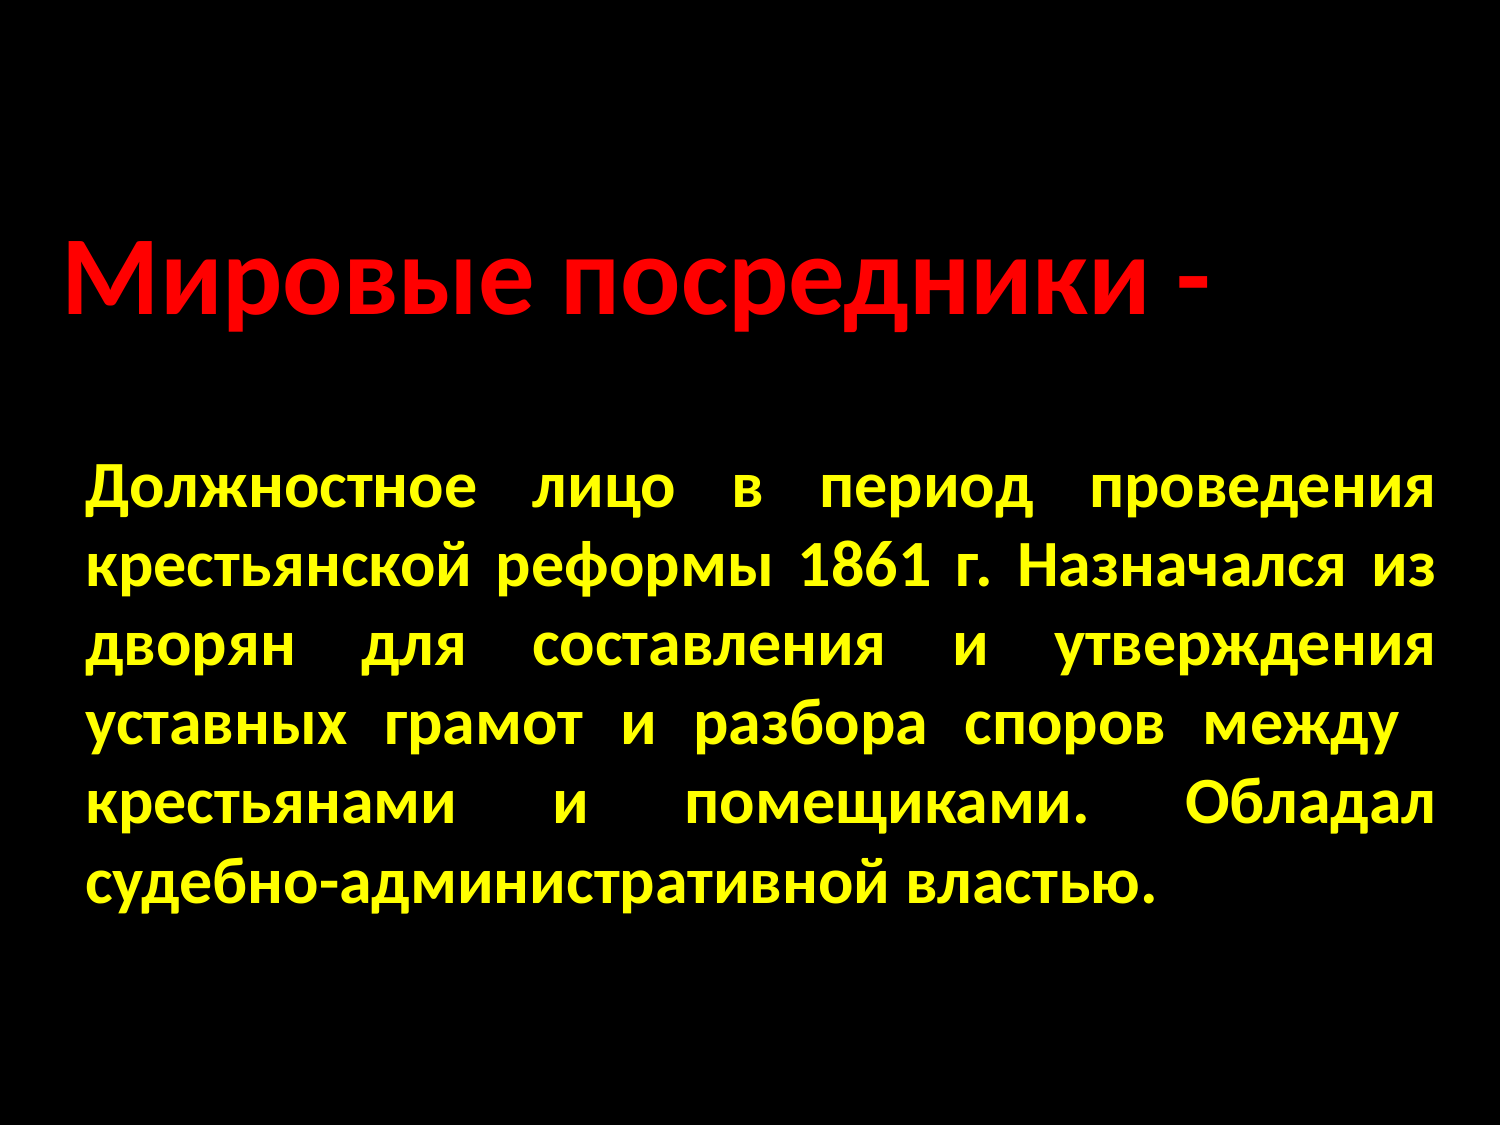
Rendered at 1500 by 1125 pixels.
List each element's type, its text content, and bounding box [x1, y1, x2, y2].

subtitle Должностное лицо в период проведения крестьянской реформы 1861 г. Назначался из дворян для составления и утверждения уставных грамот и разбора споров между крестьянами и помещиками. Обладал судебно-административной властью. [70, 433, 1454, 925]
title Мировые посредники - [46, 82, 1454, 457]
